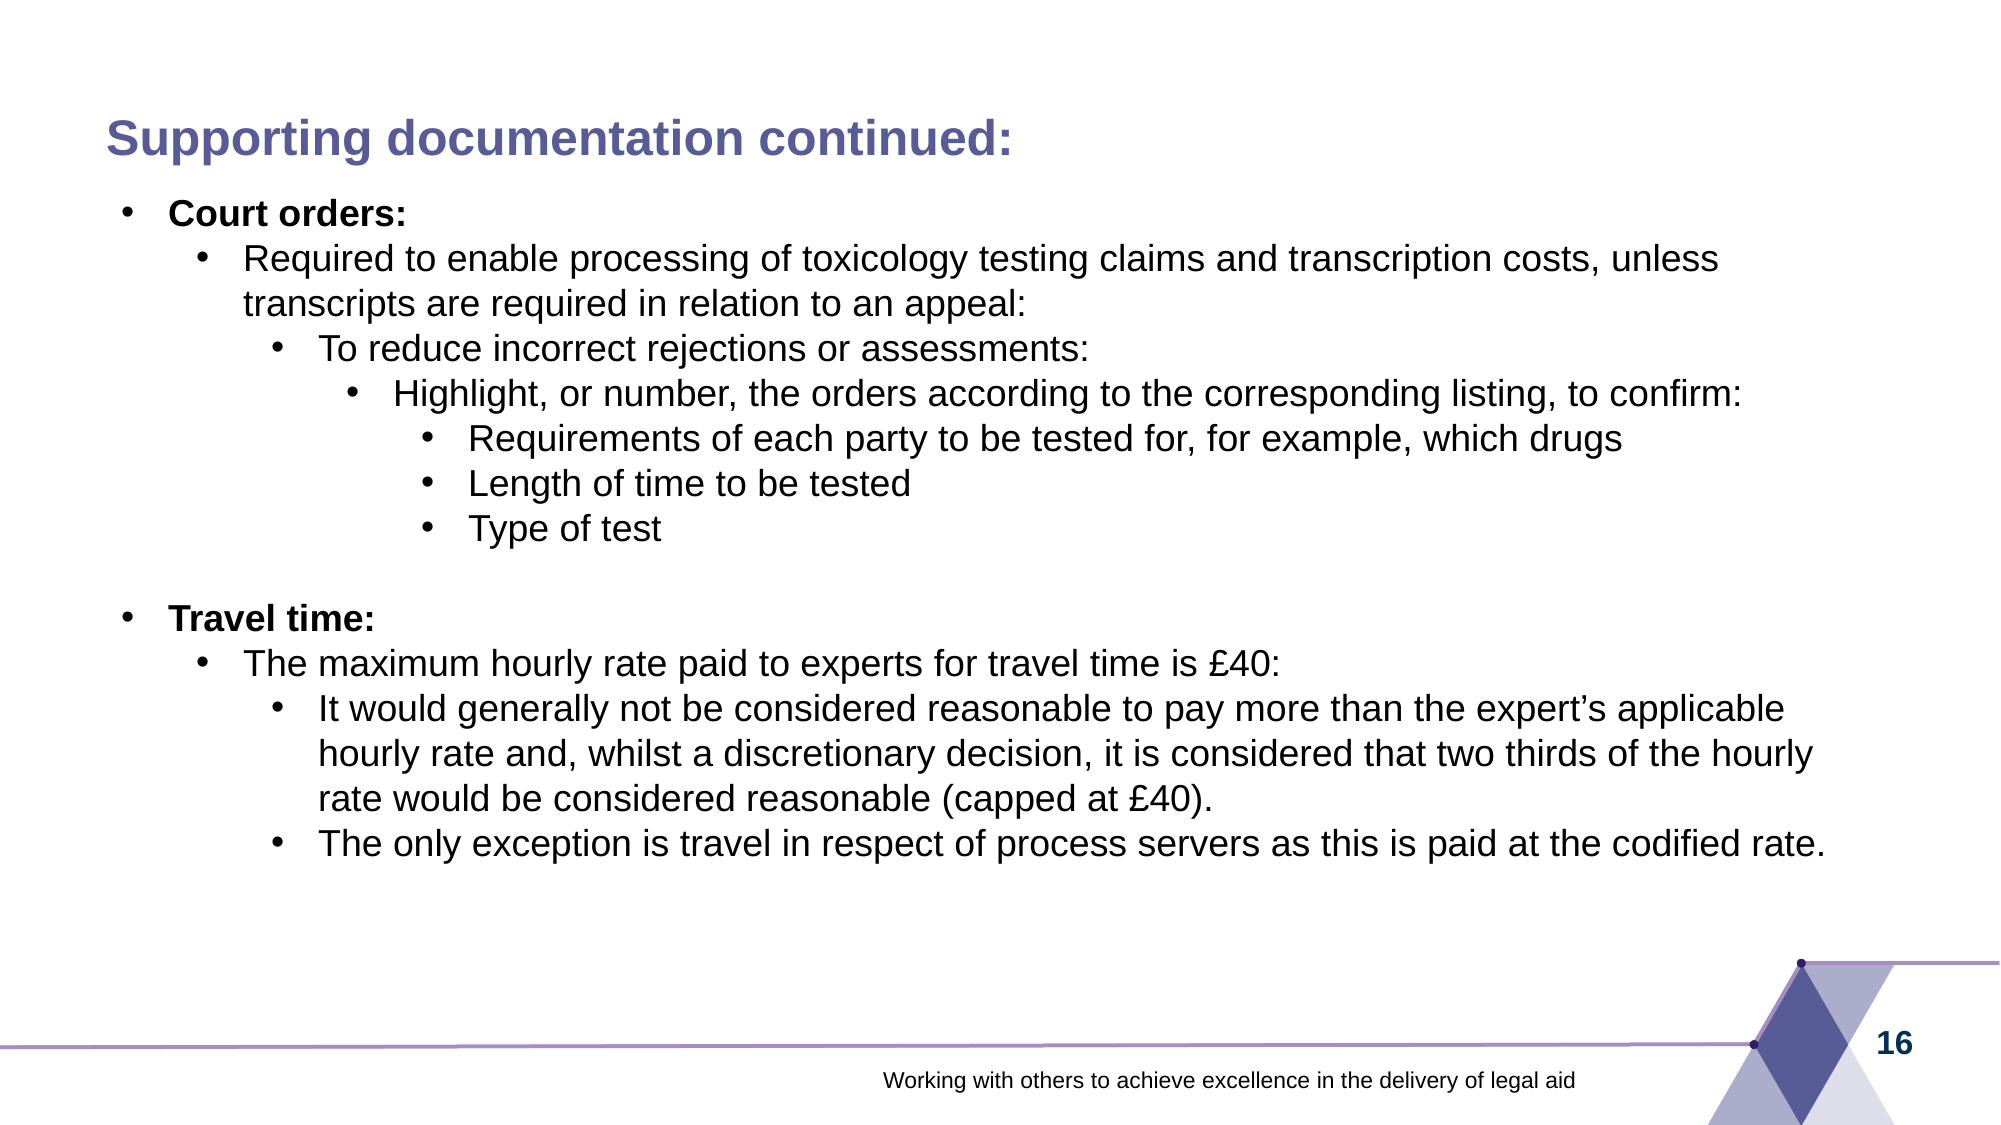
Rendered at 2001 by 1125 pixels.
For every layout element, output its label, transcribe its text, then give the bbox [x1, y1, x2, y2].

picture [0, 1, 2000, 1125]
slide_number 16 [1865, 1020, 1925, 1063]
text_box Court orders: Required to enable processing of toxicology testing claims and transcription costs, unless transcripts are required in relation to an appeal: To reduce incorrect rejections or assessments: Highlight, or number, the orders according to the corresponding listing, to confirm: Requirements of each party to be tested for, for example, which drugs Length of time to be tested Type of test Travel time: The maximum hourly rate paid to experts for travel time is £40: It would generally not be considered reasonable to pay more than the expert’s applicable hourly rate and, whilst a discretionary decision, it is considered that two thirds of the hourly rate would be considered reasonable (capped at £40). The only exception is travel in respect of process servers as this is paid at the codified rate. [106, 181, 1899, 917]
title Supporting documentation continued: [106, 111, 1913, 169]
footer Working with others to achieve excellence in the delivery of legal aid [85, 1038, 1577, 1093]
